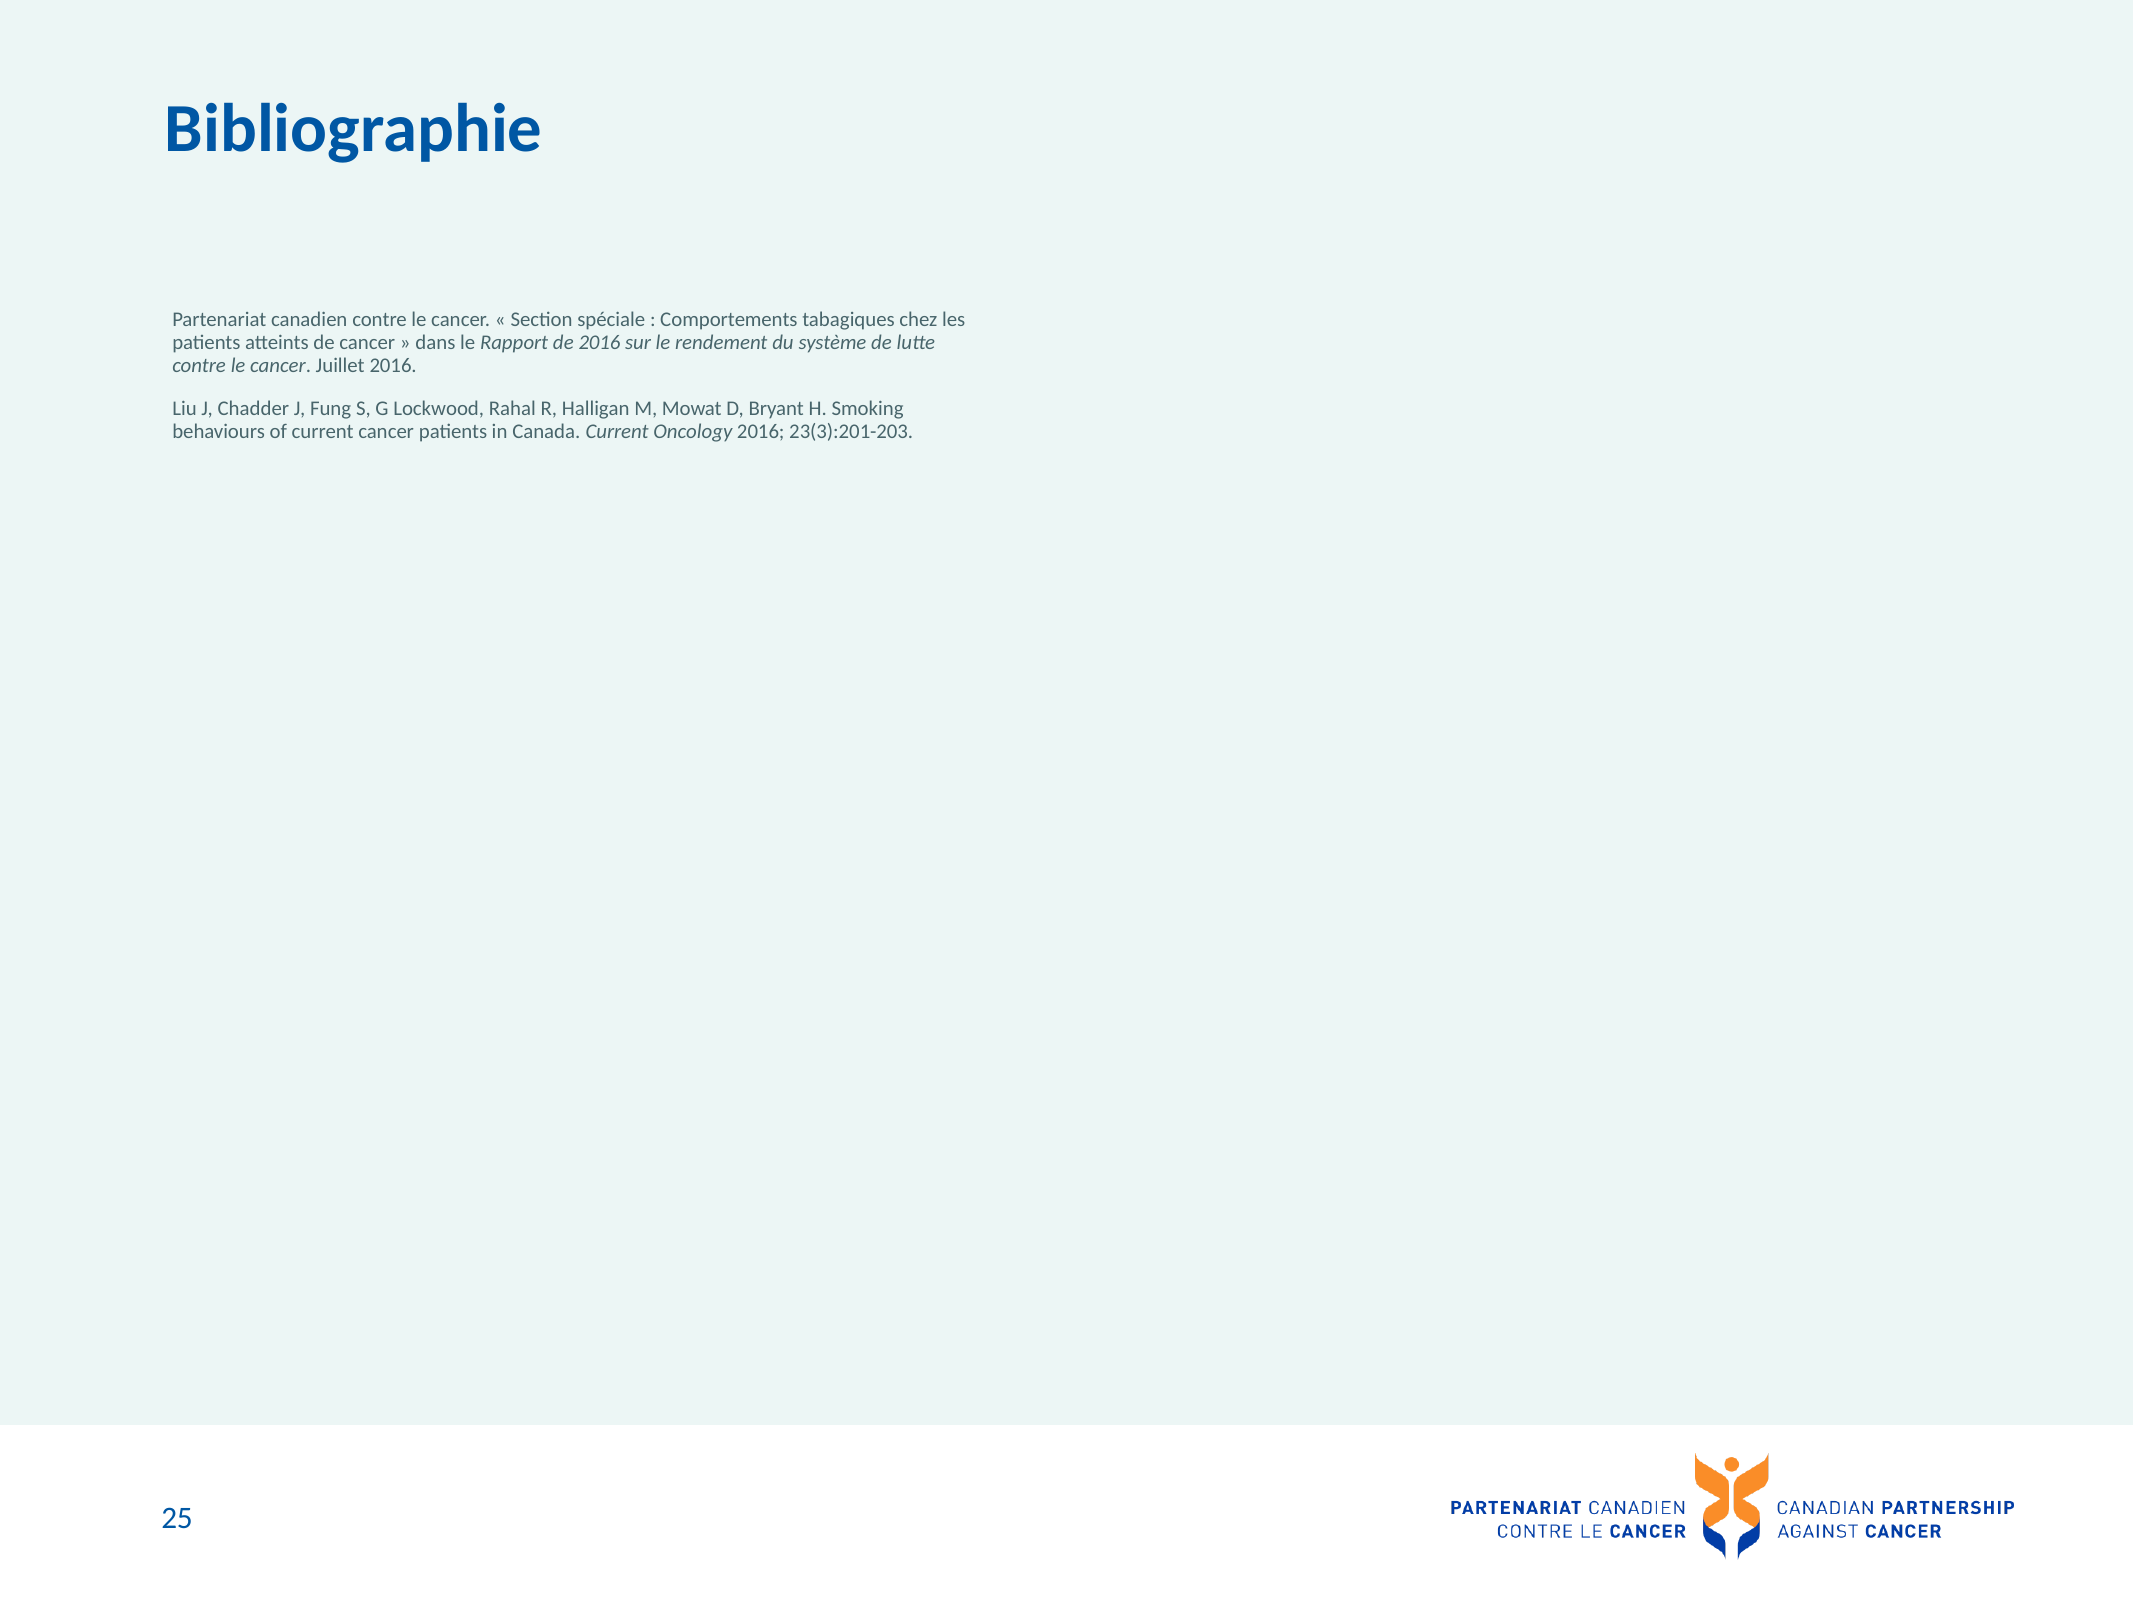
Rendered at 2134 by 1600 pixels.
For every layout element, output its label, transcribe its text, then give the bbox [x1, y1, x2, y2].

slide_number 25 [149, 1488, 205, 1545]
title Bibliographie [150, 75, 1875, 188]
picture [1449, 1453, 2016, 1560]
list Partenariat canadien contre le cancer. « Section spéciale : Comportements tabagiques chez les patients atteints de cancer » dans le Rapport de 2016 sur le rendement du système de lutte contre le cancer. Juillet 2016. Liu J, Chadder J, Fung S, G Lockwood, Rahal R, Halligan M, Mowat D, Bryant H. Smoking behaviours of current cancer patients in Canada. Current Oncology 2016; 23(3):201-203. [157, 300, 1883, 1369]
